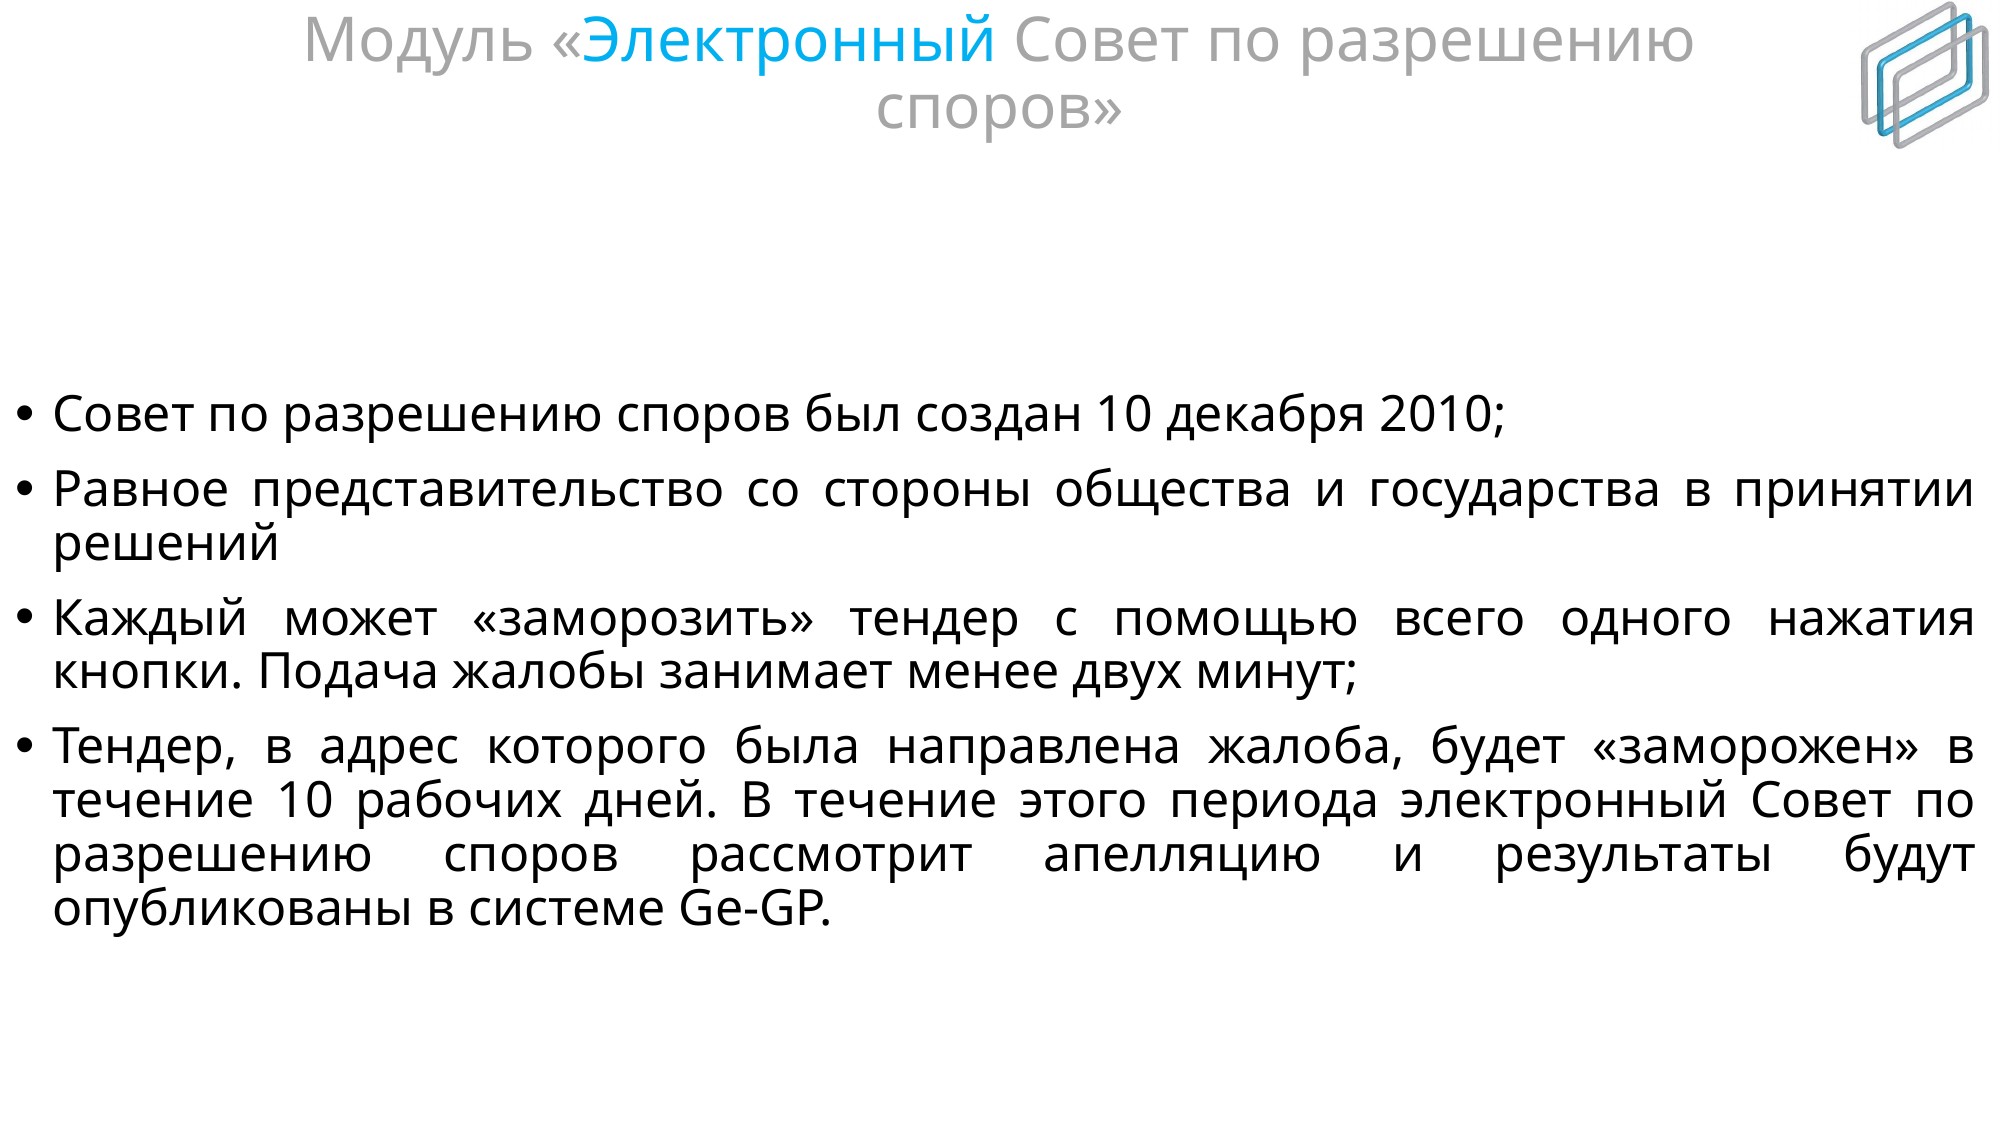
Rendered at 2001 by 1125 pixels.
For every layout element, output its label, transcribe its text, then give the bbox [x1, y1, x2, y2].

picture [1849, 0, 2000, 150]
list Совет по разрешению споров был создан 10 декабря 2010; Равное представительство со стороны общества и государства в принятии решений Каждый может «заморозить» тендер с помощью всего одного нажатия кнопки. Подача жалобы занимает менее двух минут; Тендер, в адрес которого была направлена жалоба, будет «заморожен» в течение 10 рабочих дней. В течение этого периода электронный Совет по разрешению споров рассмотрит апелляцию и результаты будут опубликованы в системе Ge-GP. [0, 224, 1992, 1125]
title Модуль «Электронный Совет по разрешению споров» [174, 0, 1825, 150]
